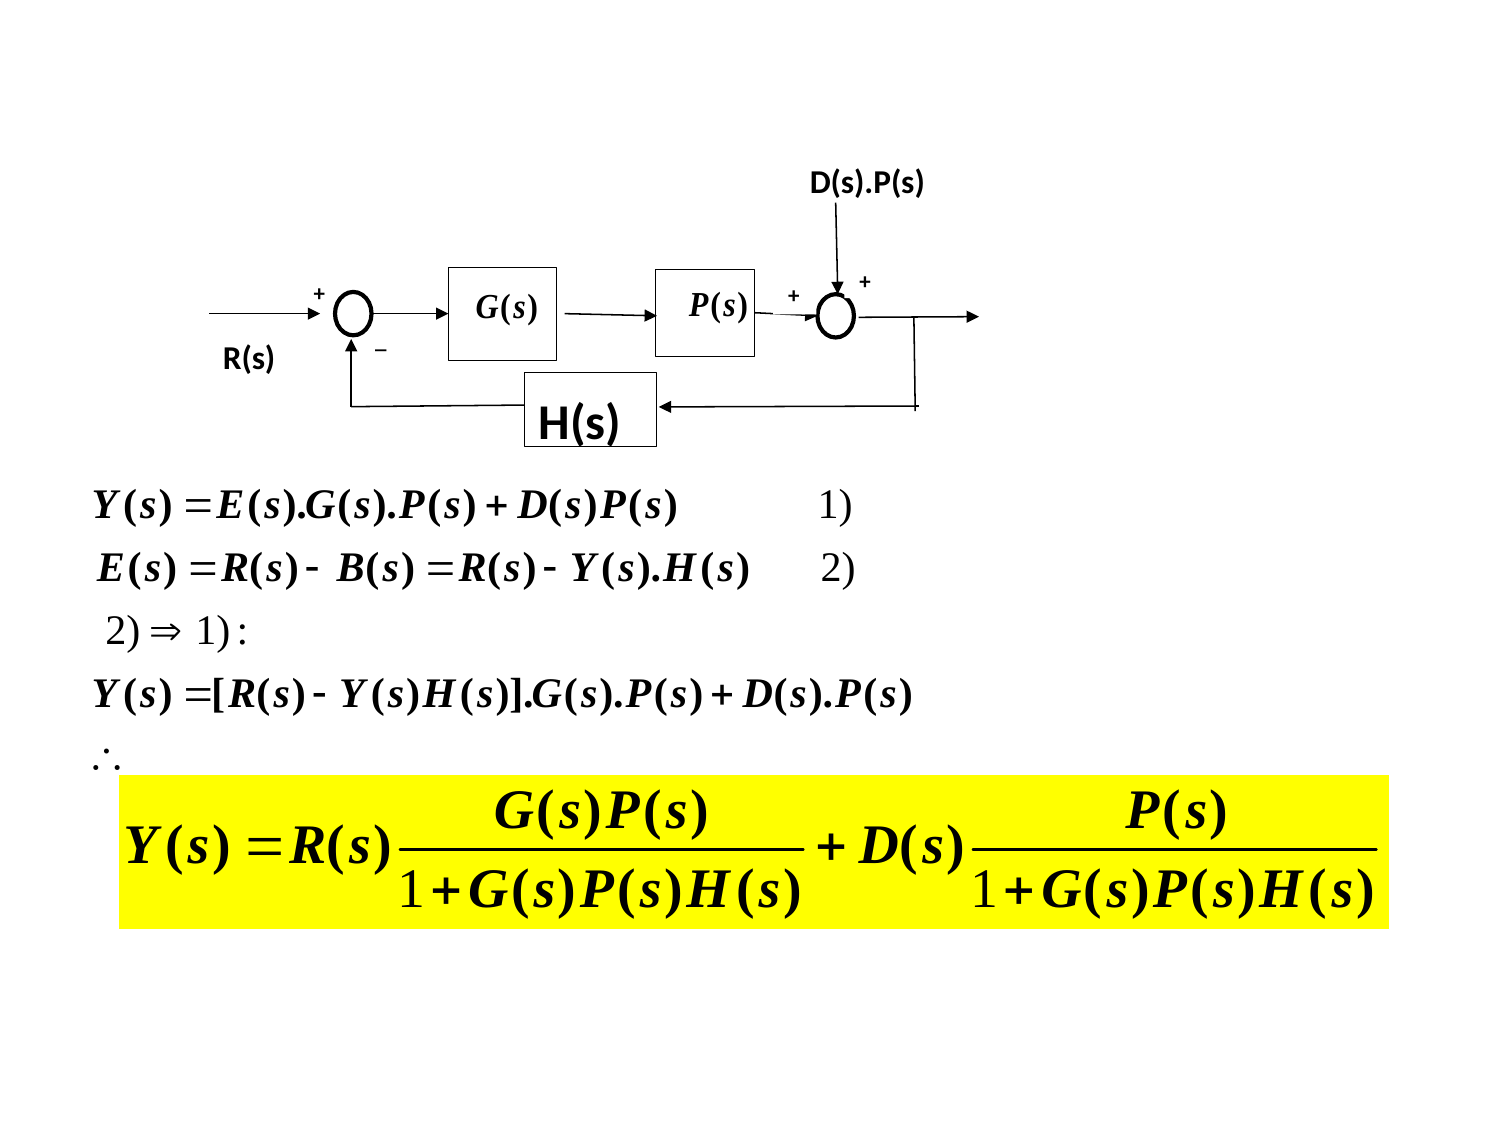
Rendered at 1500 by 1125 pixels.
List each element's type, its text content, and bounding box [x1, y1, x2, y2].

text_box D(s).P(s) [794, 146, 979, 246]
text_box _ [360, 319, 412, 358]
text_box H(s) [524, 372, 657, 447]
text_box R(s) [207, 323, 308, 393]
text_box + [773, 269, 817, 312]
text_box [682, 283, 753, 331]
text_box + [844, 255, 896, 299]
text_box + [298, 267, 342, 313]
text_box [335, 291, 372, 336]
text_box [88, 479, 919, 778]
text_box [472, 286, 542, 334]
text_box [118, 774, 1390, 929]
text_box [448, 267, 557, 361]
text_box [817, 295, 854, 338]
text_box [564, 313, 658, 317]
text_box [655, 269, 755, 357]
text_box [835, 202, 839, 295]
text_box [753, 312, 818, 316]
